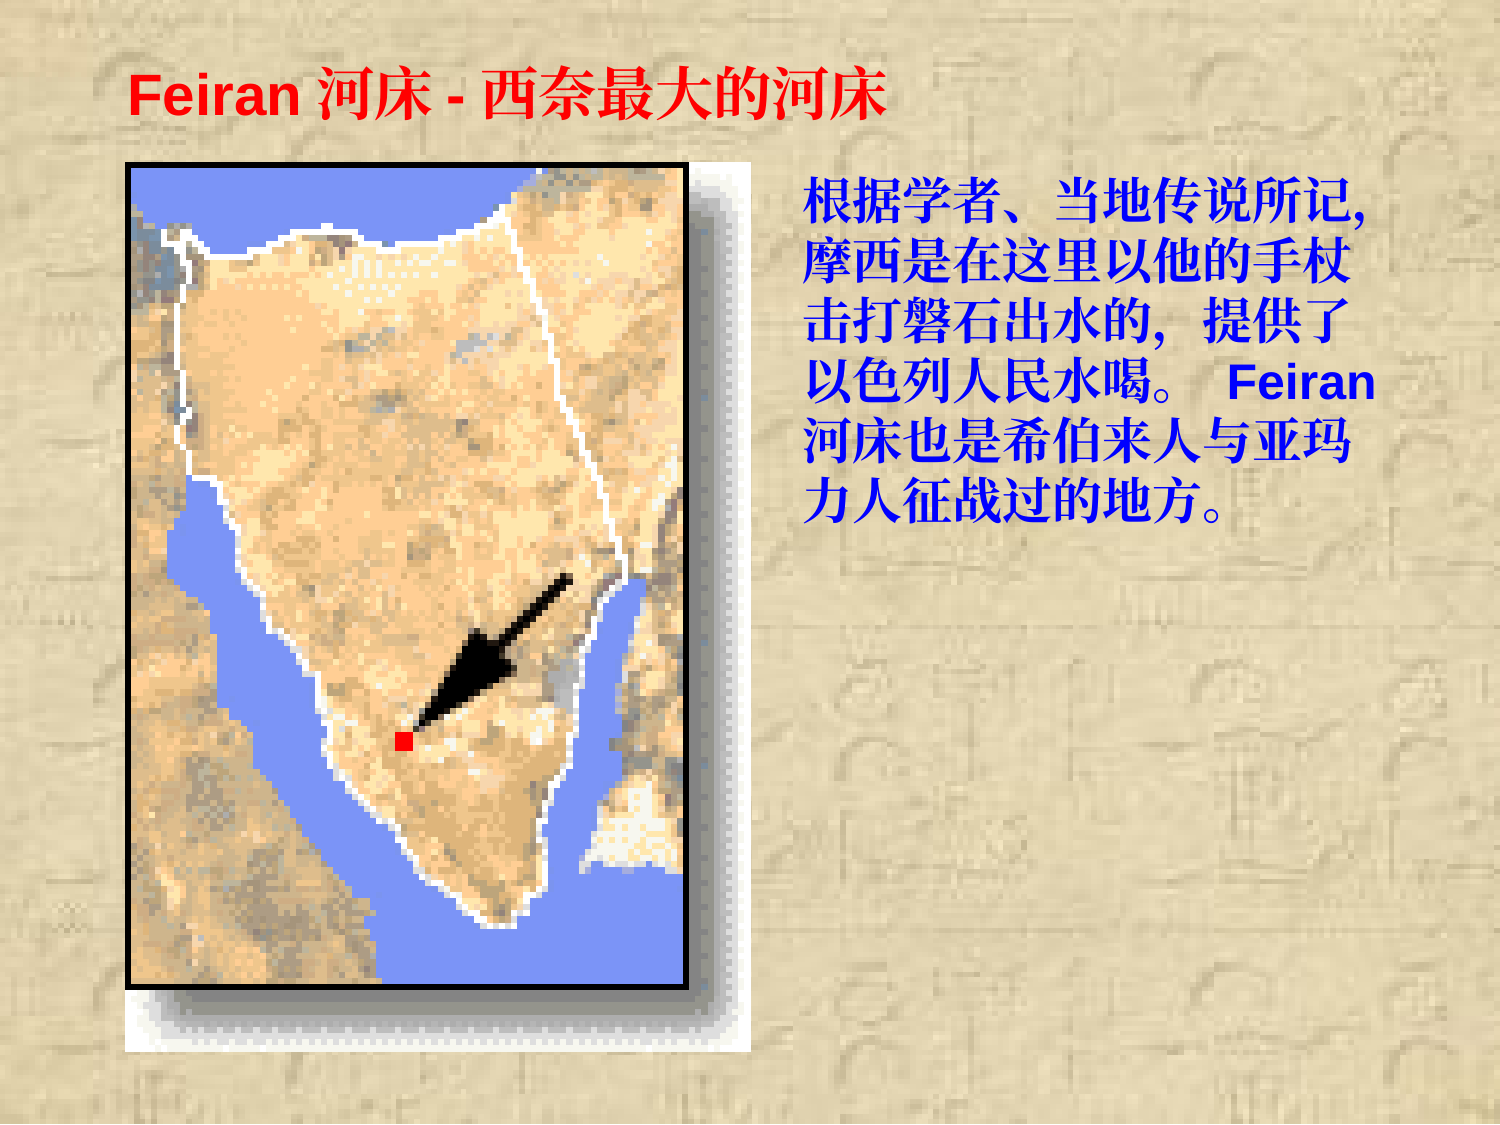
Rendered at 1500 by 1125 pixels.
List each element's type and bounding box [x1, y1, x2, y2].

list [124, 162, 751, 1052]
list [0, 0, 1500, 1124]
